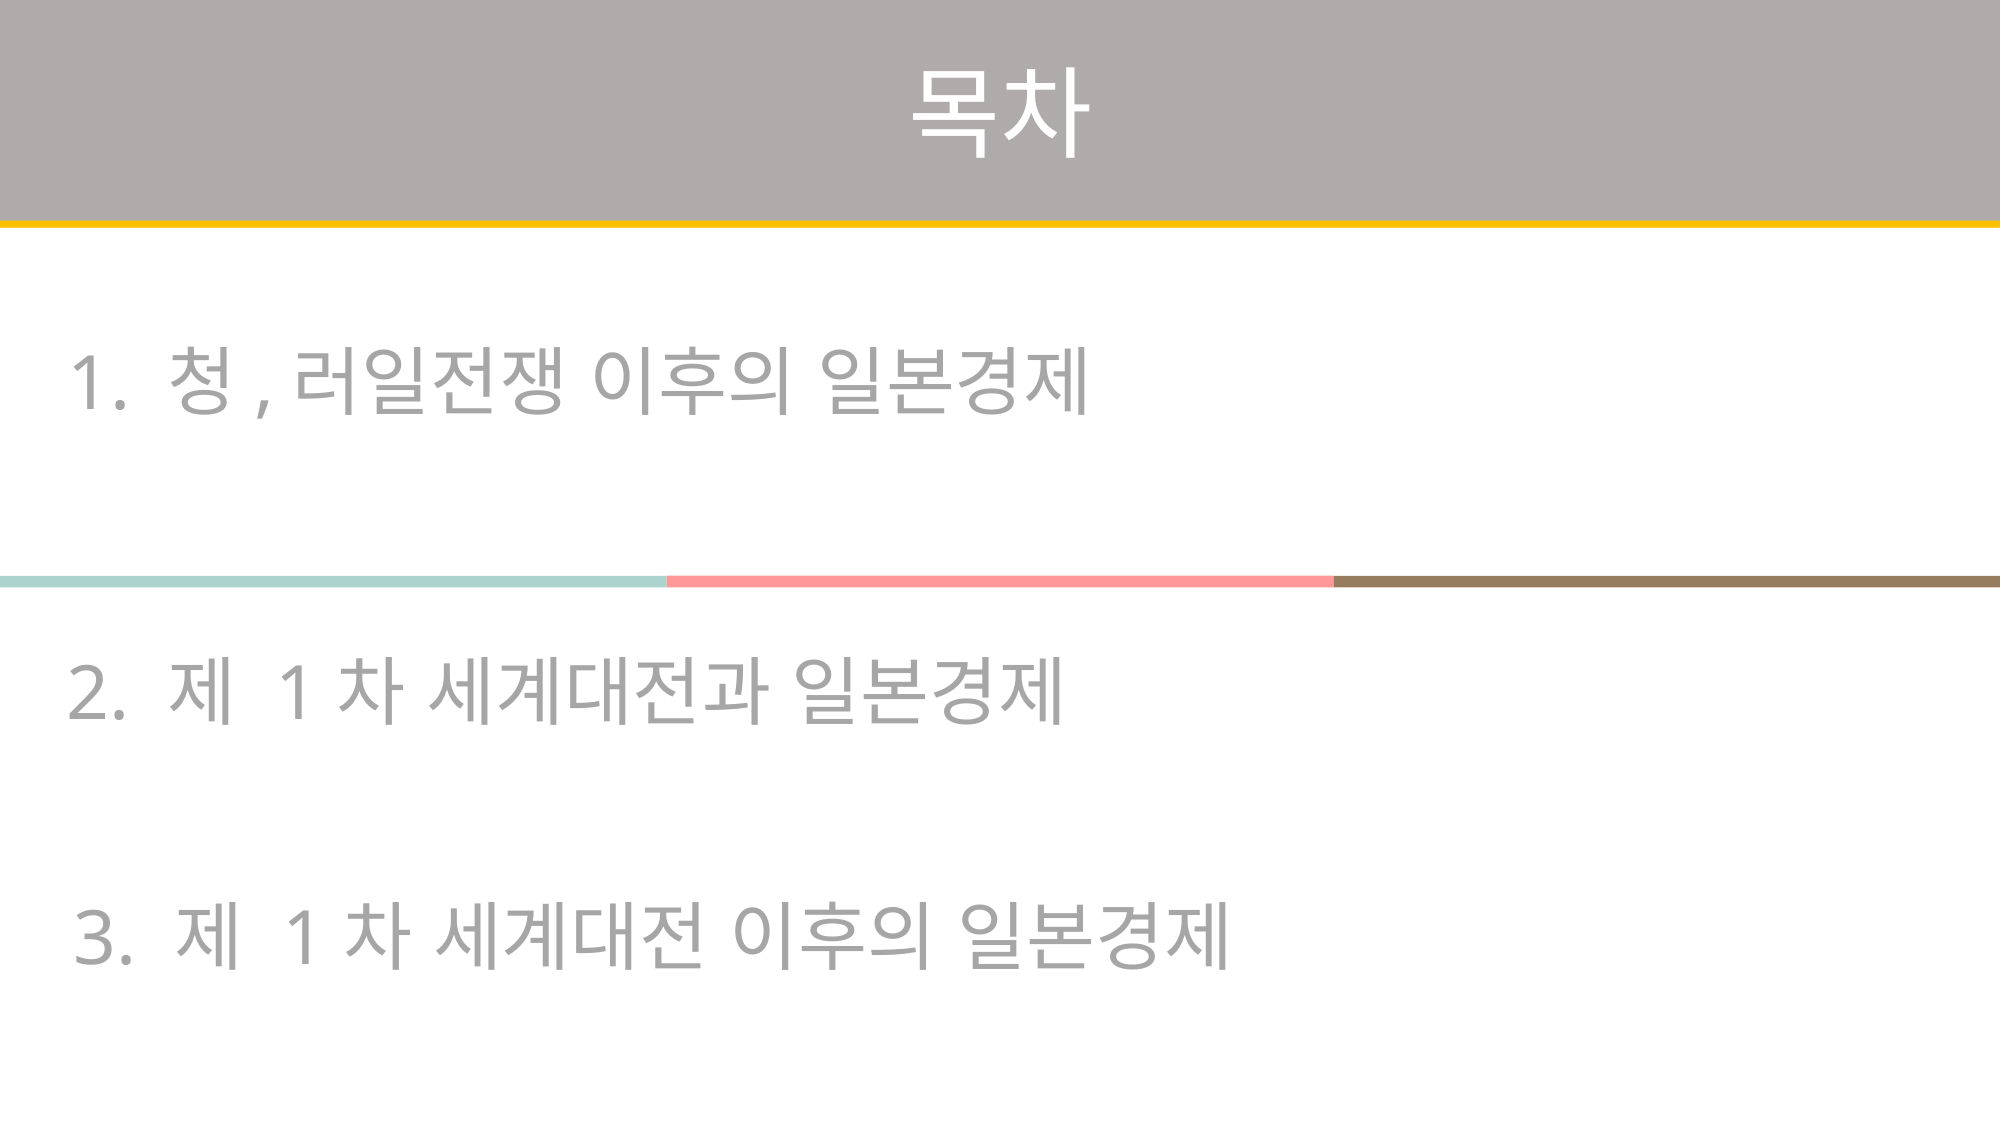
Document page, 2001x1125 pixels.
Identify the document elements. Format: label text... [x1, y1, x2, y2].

text_box 3. 제 1차 세계대전 이후의 일본경제 [35, 837, 1273, 987]
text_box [0, 575, 2000, 588]
text_box 목차 [0, 0, 2000, 222]
text_box 2. 제 1차 세계대전과 일본경제 [35, 592, 1100, 743]
text_box 1. 청,러일전쟁 이후의 일본경제 [19, 282, 1142, 433]
